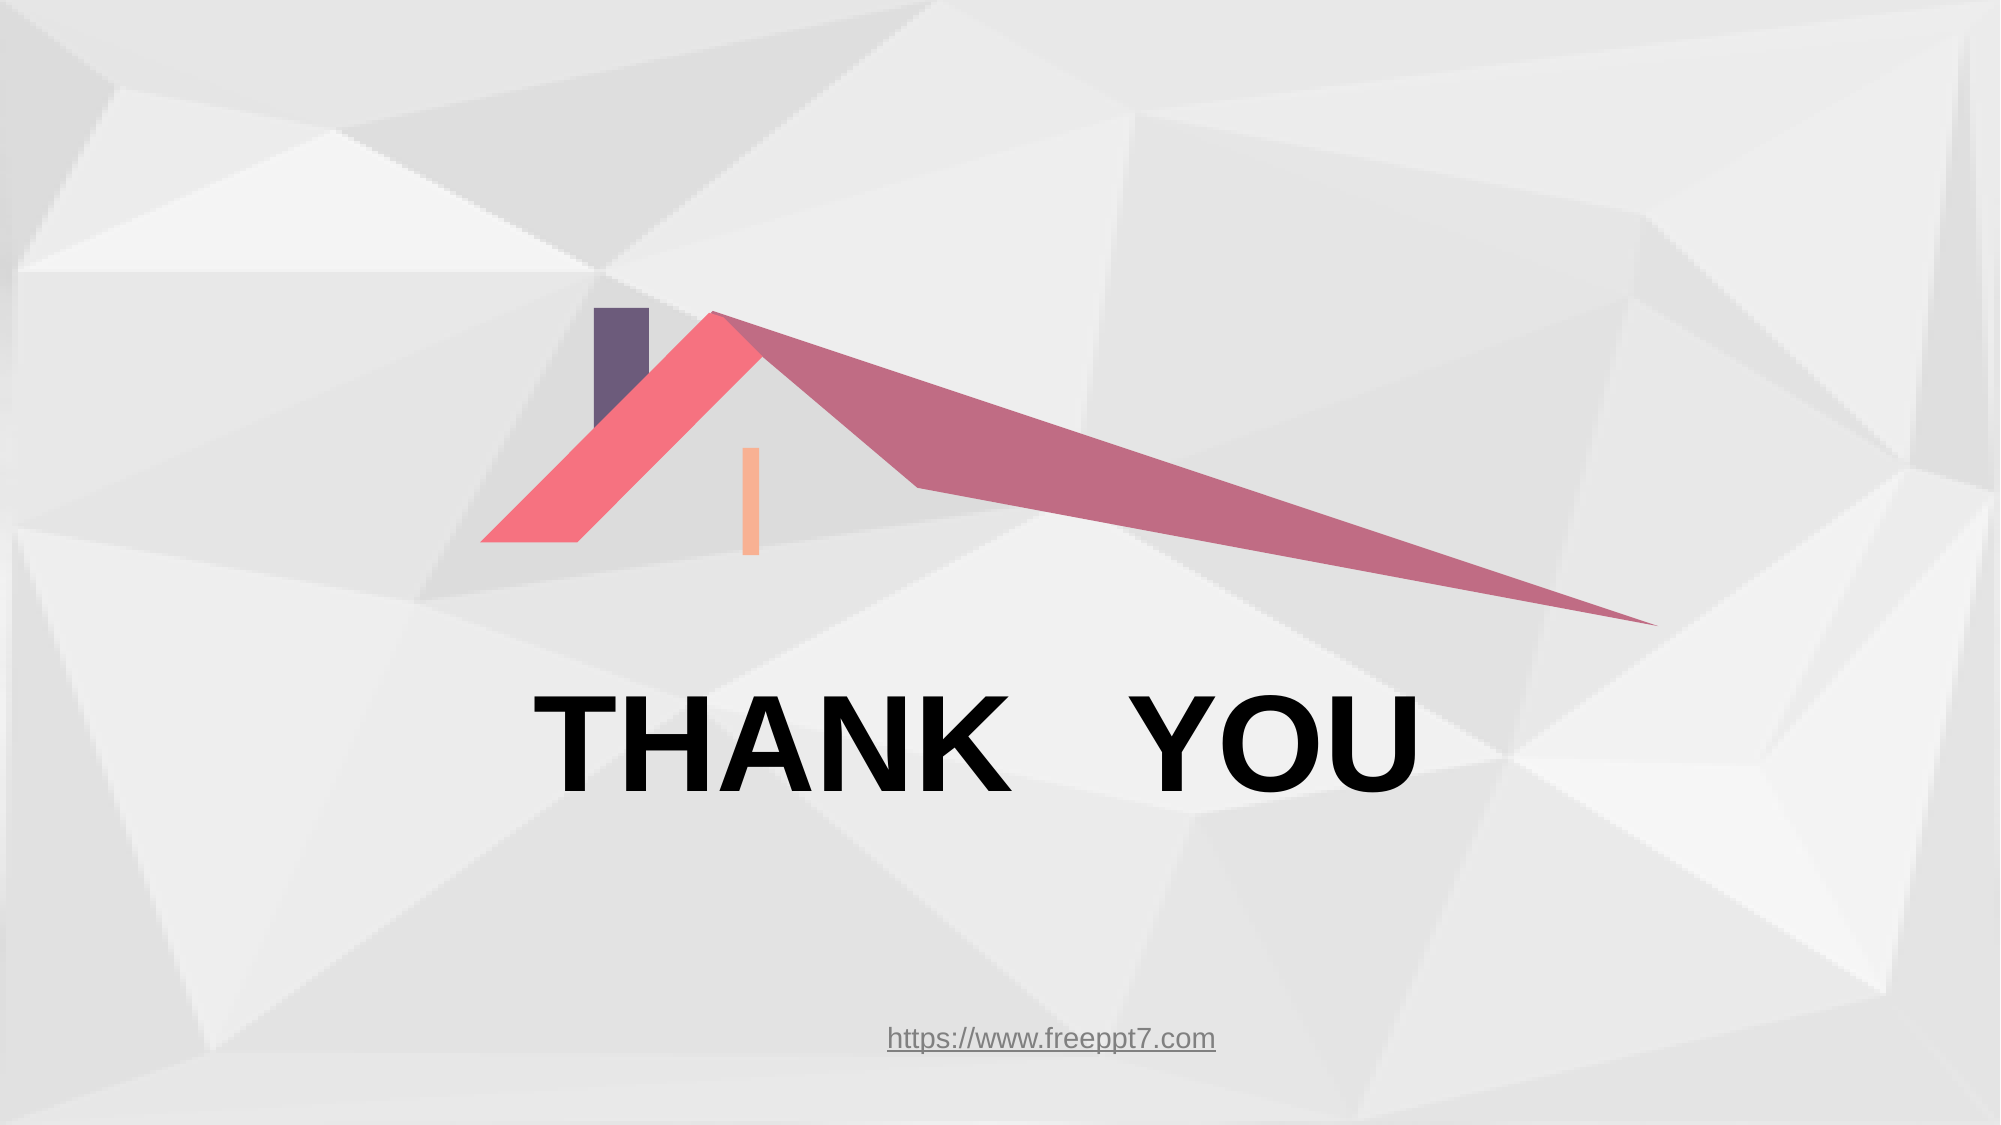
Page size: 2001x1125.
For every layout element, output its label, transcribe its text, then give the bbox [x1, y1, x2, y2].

text_box [480, 312, 763, 543]
picture [0, 0, 2001, 1125]
text_box [710, 310, 1659, 627]
text_box [742, 447, 760, 556]
text_box THANK YOU [518, 646, 1440, 827]
text_box [593, 307, 649, 428]
text_box https://www.freeppt7.com [872, 1011, 1465, 1062]
